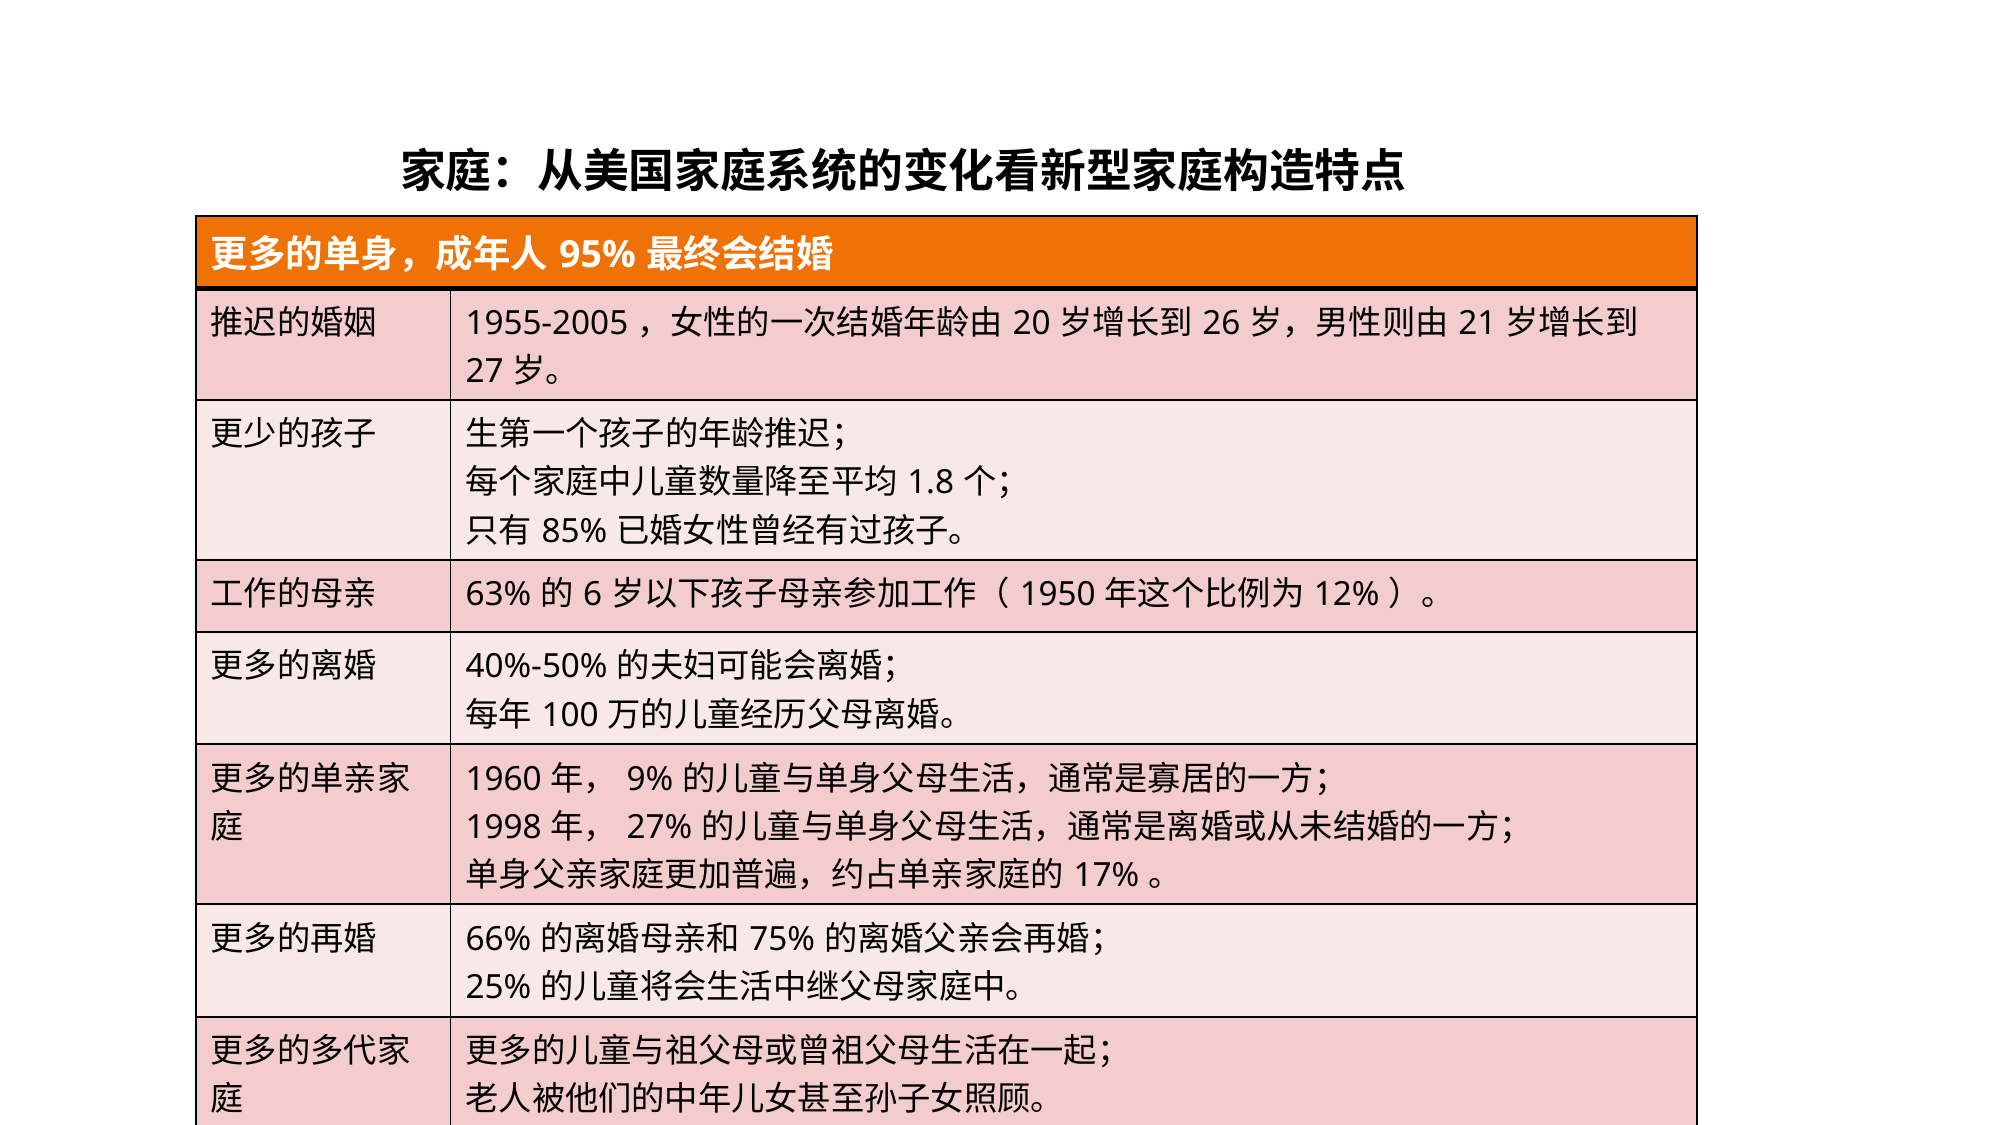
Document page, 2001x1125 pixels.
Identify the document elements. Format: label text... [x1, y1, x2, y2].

table_cell 更少的孩子 [197, 401, 450, 559]
table_cell 1960年，9%的儿童与单身父母生活，通常是寡居的一方； 1998年，27%的儿童与单身父母生活，通常是离婚或从未结婚的一方； 单身父亲家庭更加普遍，约占单亲家庭的17%。 [451, 745, 1696, 903]
table_cell 更多的离婚 [197, 633, 450, 743]
table_cell 1955-2005，女性的一次结婚年龄由20岁增长到26岁，男性则由21岁增长到27岁。 [451, 291, 1696, 399]
table_cell 63%的6岁以下孩子母亲参加工作（1950年这个比例为12%）。 [451, 561, 1696, 631]
table_cell 生第一个孩子的年龄推迟； 每个家庭中儿童数量降至平均1.8个； 只有85%已婚女性曾经有过孩子。 [451, 401, 1696, 559]
table_cell 工作的母亲 [197, 561, 450, 631]
table_cell 66%的离婚母亲和75%的离婚父亲会再婚； 25%的儿童将会生活中继父母家庭中。 [451, 905, 1696, 1016]
table_cell 更多的儿童与祖父母或曾祖父母生活在一起； 老人被他们的中年儿女甚至孙子女照顾。 [451, 1018, 1696, 1125]
table_cell 更多的再婚 [197, 905, 450, 1016]
table_cell 更多的单亲家庭 [197, 745, 450, 903]
text_box 家庭：从美国家庭系统的变化看新型家庭构造特点 [385, 66, 1508, 215]
table_cell 推迟的婚姻 [197, 291, 450, 399]
table_header 更多的单身，成年人95%最终会结婚 [197, 217, 1696, 286]
table_cell 更多的多代家庭 [197, 1018, 450, 1125]
table_cell 40%-50%的夫妇可能会离婚； 每年100万的儿童经历父母离婚。 [451, 633, 1696, 743]
